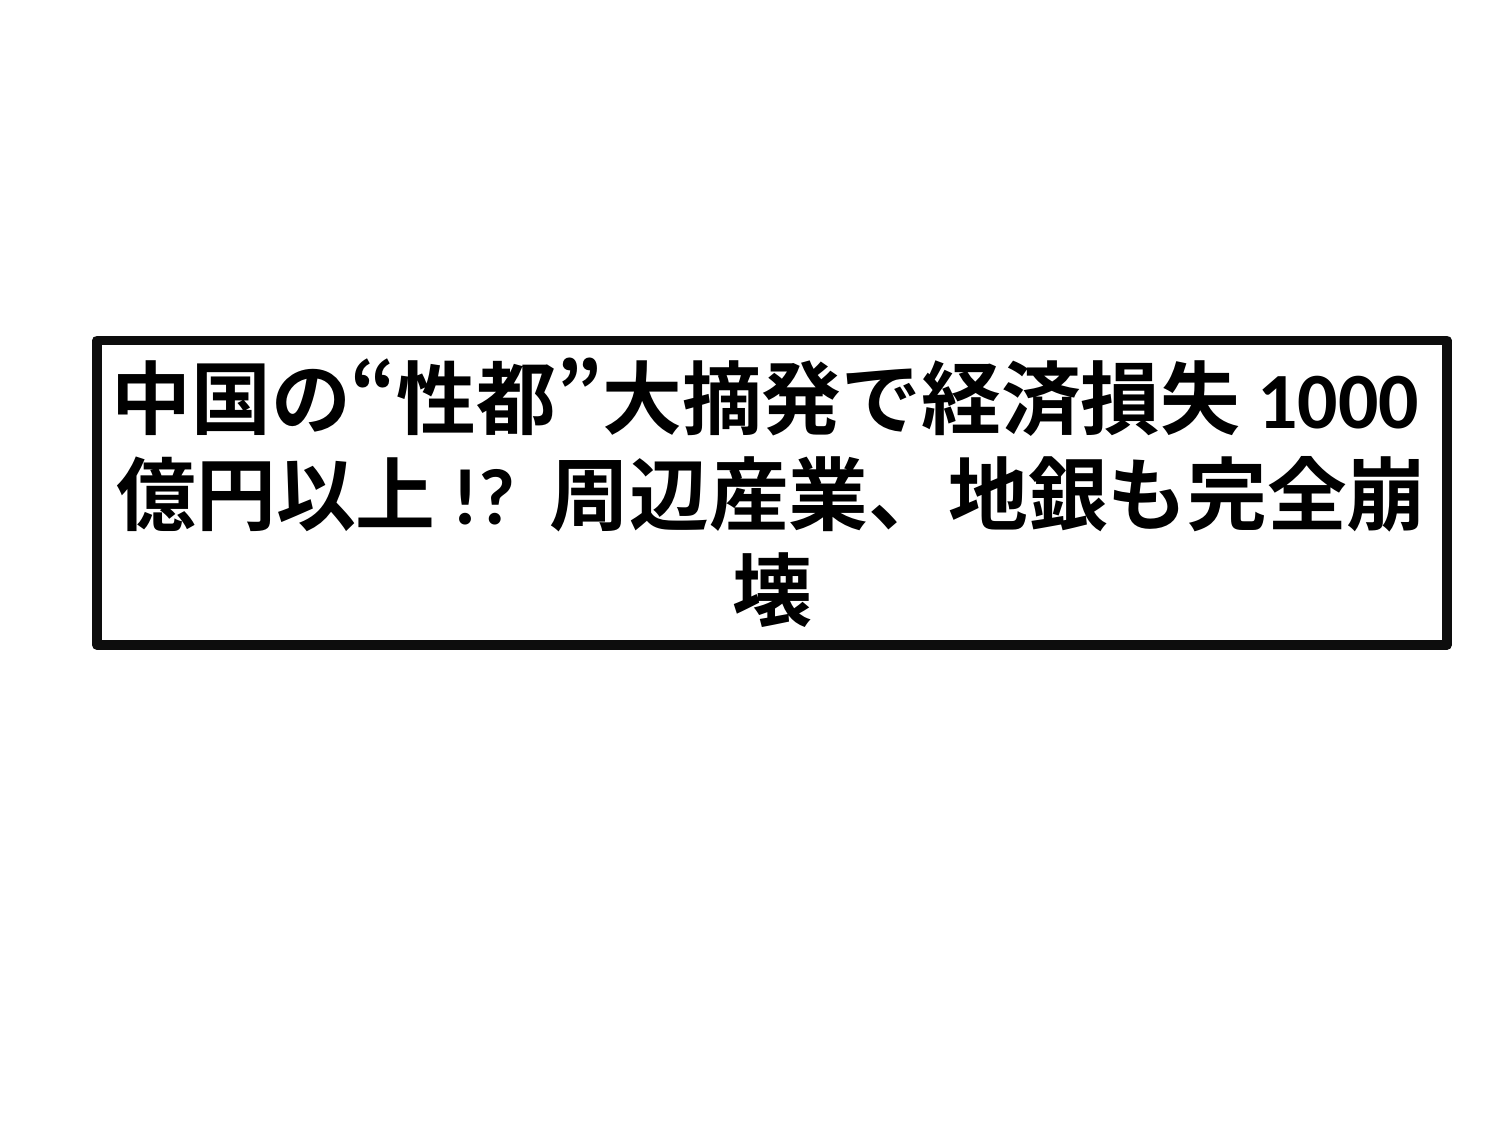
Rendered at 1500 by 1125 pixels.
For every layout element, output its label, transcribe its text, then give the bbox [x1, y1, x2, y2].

title 中国の“性都”大摘発で経済損失1000億円以上!? 周辺産業、地銀も完全崩壊 [96, 340, 1447, 646]
